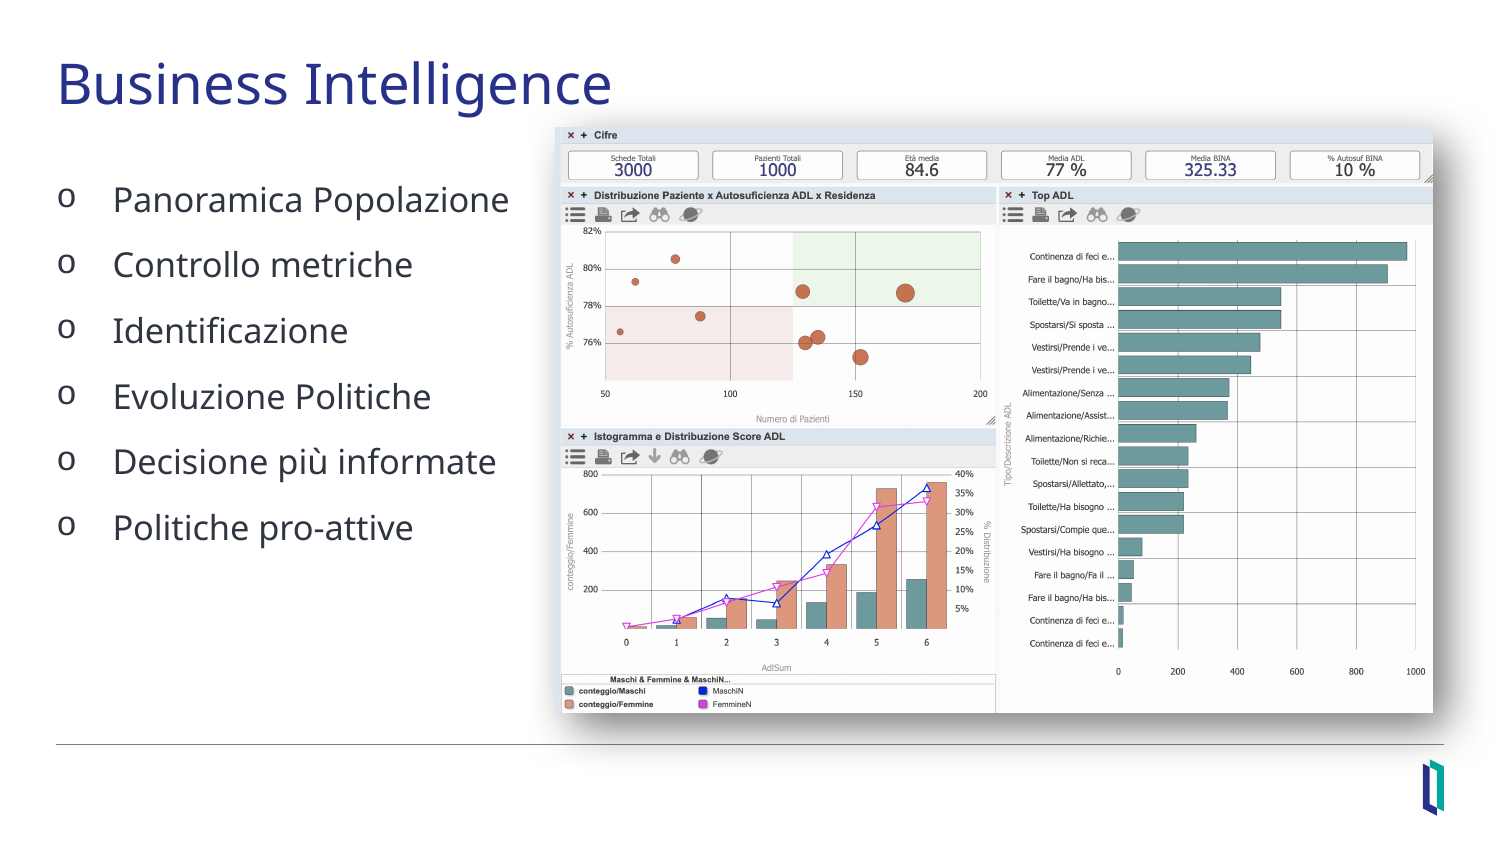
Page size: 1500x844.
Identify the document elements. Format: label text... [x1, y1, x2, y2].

picture [555, 127, 1433, 714]
list Panoramica Popolazione Controllo metriche Identificazione Evoluzione Politiche Decisione più informate Politiche pro-attive [56, 173, 540, 716]
title Business Intelligence [56, 56, 1444, 118]
